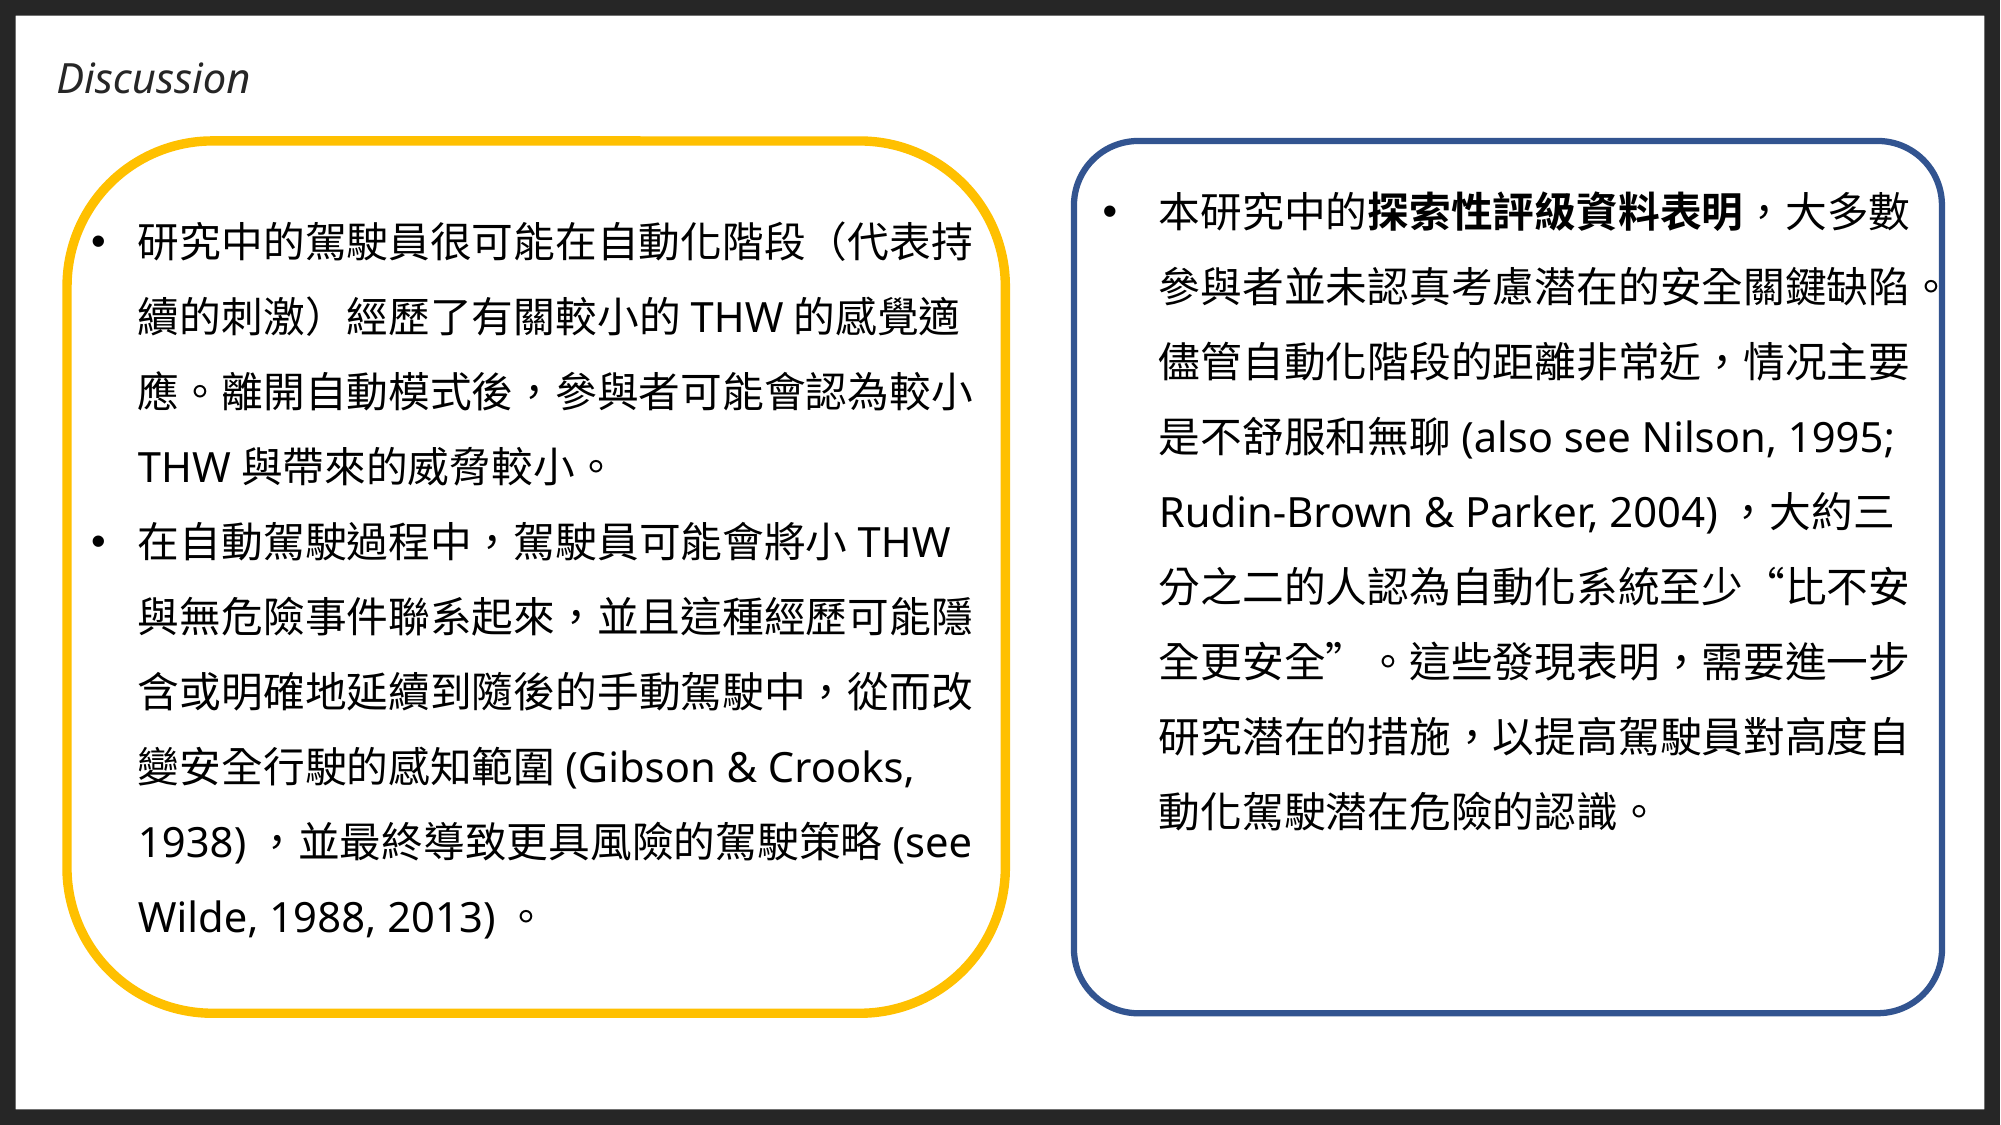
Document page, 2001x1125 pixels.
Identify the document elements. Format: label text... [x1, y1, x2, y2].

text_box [1073, 140, 1943, 1014]
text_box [66, 140, 1006, 1125]
text_box [0, 0, 2000, 1125]
text_box Discussion [41, 19, 688, 110]
